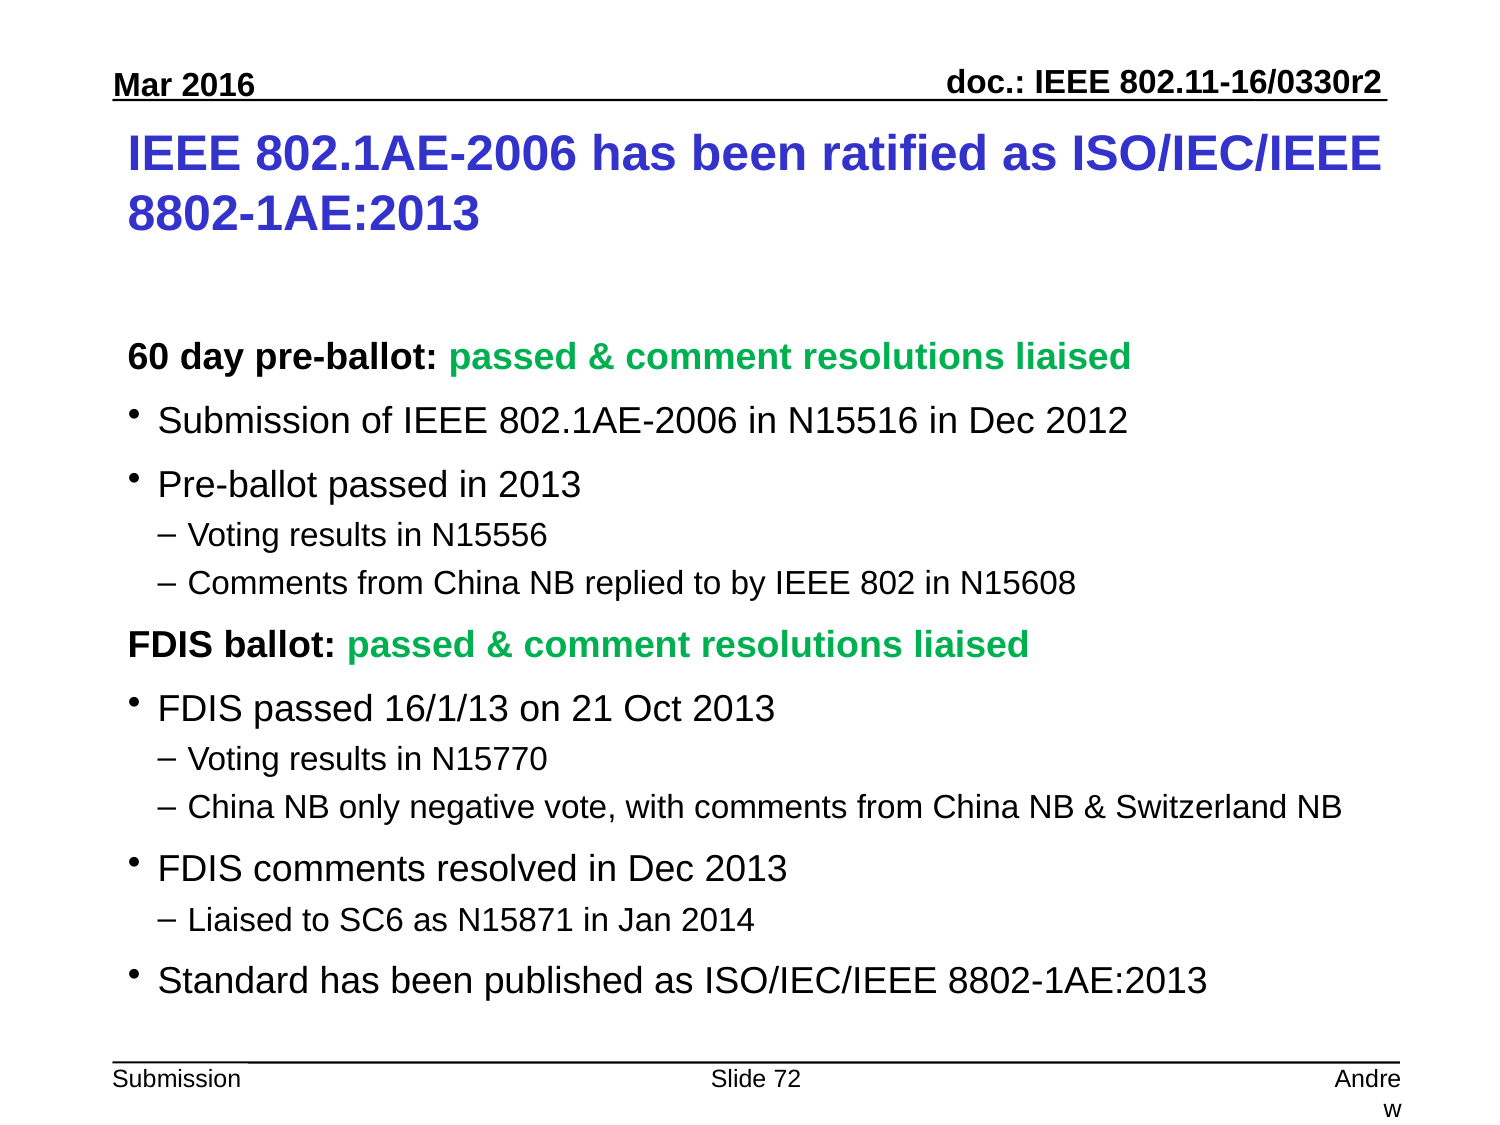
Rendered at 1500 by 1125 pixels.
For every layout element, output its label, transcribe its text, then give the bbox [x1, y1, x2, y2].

list 60 day pre-ballot: passed & comment resolutions liaised Submission of IEEE 802.1AE-2006 in N15516 in Dec 2012 Pre-ballot passed in 2013 Voting results in N15556 Comments from China NB replied to by IEEE 802 in N15608 FDIS ballot: passed & comment resolutions liaised FDIS passed 16/1/13 on 21 Oct 2013 Voting results in N15770 China NB only negative vote, with comments from China NB & Switzerland NB FDIS comments resolved in Dec 2013 Liaised to SC6 as N15871 in Jan 2014 Standard has been published as ISO/IEC/IEEE 8802-1AE:2013 [112, 324, 1388, 1000]
footer Andrew Myles, Cisco [1320, 1061, 1402, 1093]
slide_number Slide 72 [709, 1061, 803, 1093]
title IEEE 802.1AE-2006 has been ratified as ISO/IEC/IEEE 8802-1AE:2013 [112, 112, 1475, 288]
